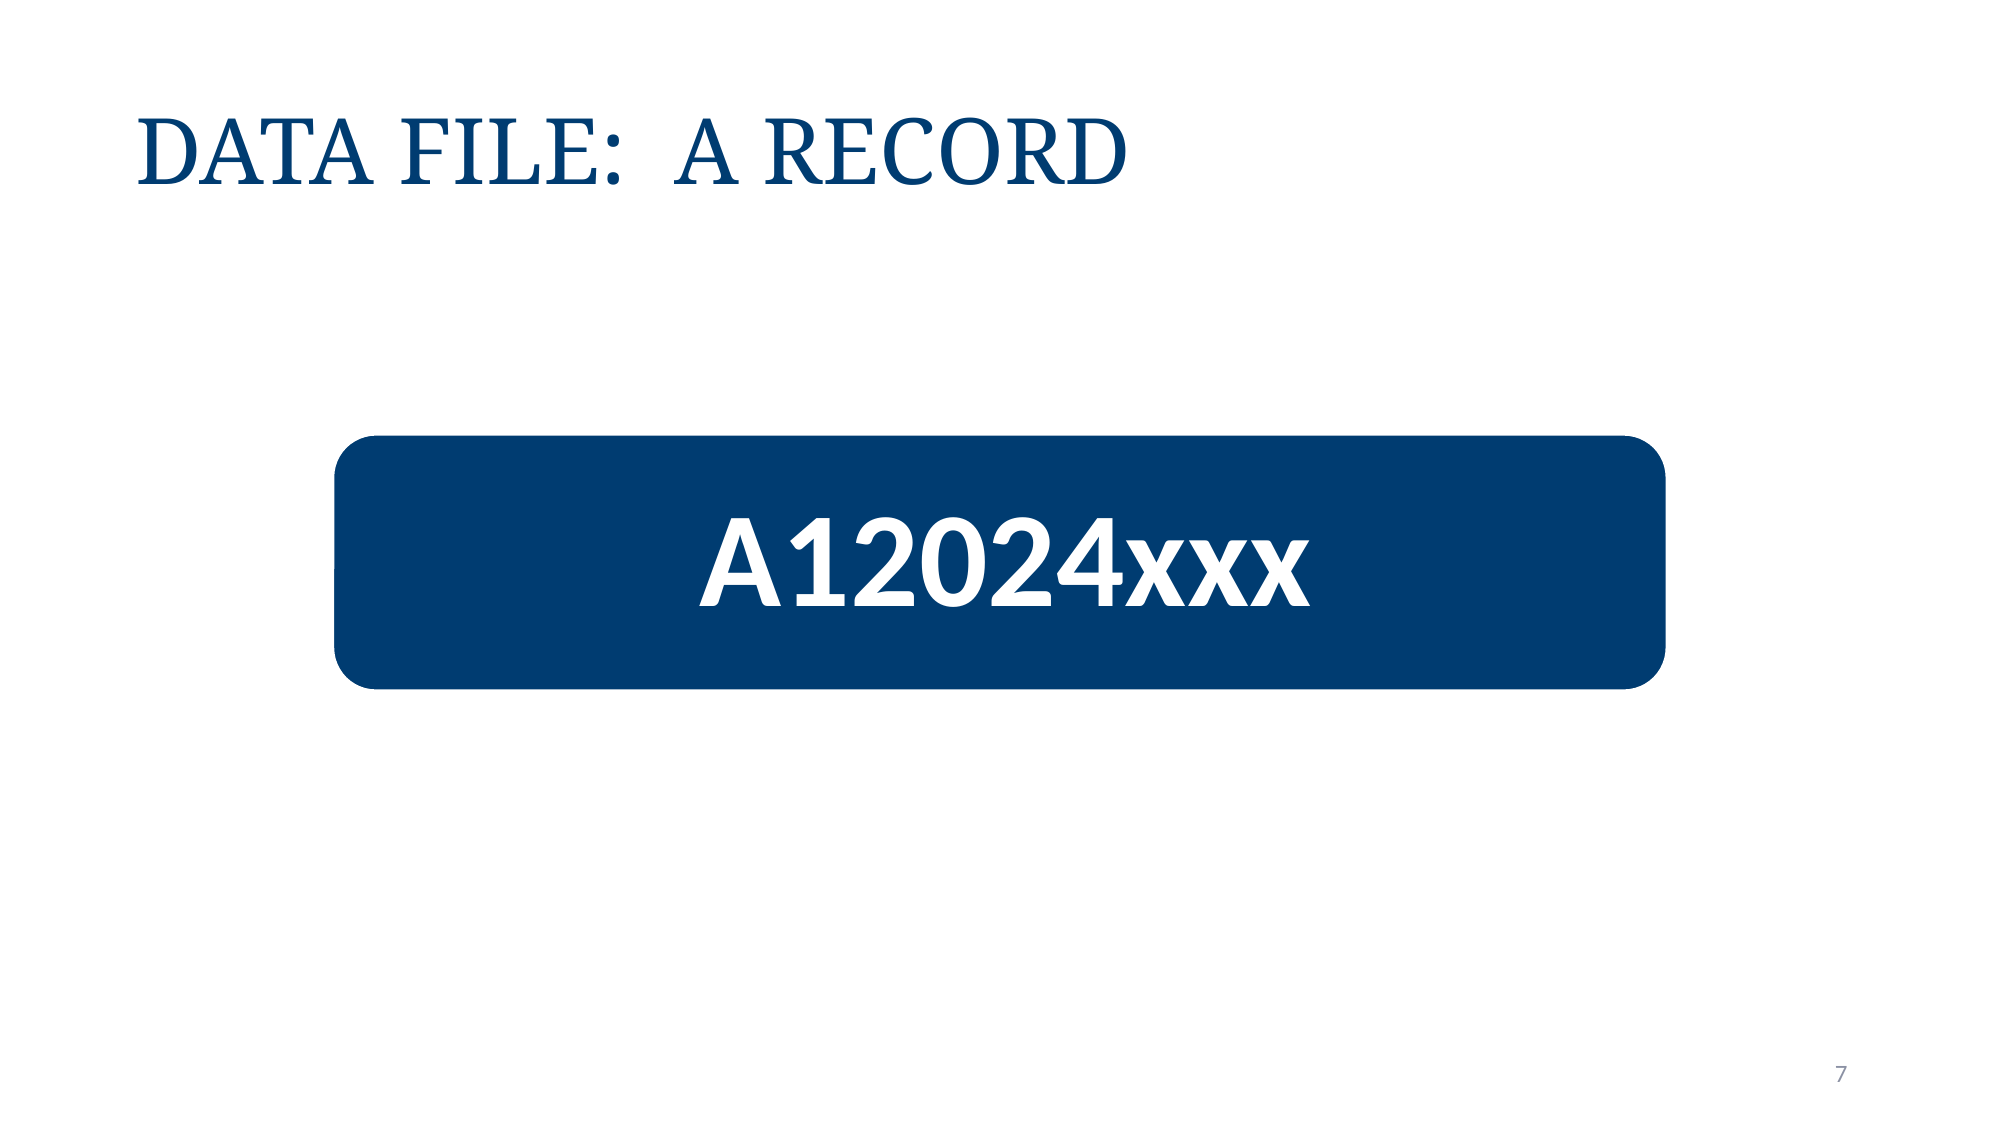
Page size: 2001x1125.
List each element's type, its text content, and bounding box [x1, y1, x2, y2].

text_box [333, 117, 1667, 1007]
slide_number 7 [1412, 1042, 1863, 1103]
list Data File: A Record [0, 0, 2000, 218]
